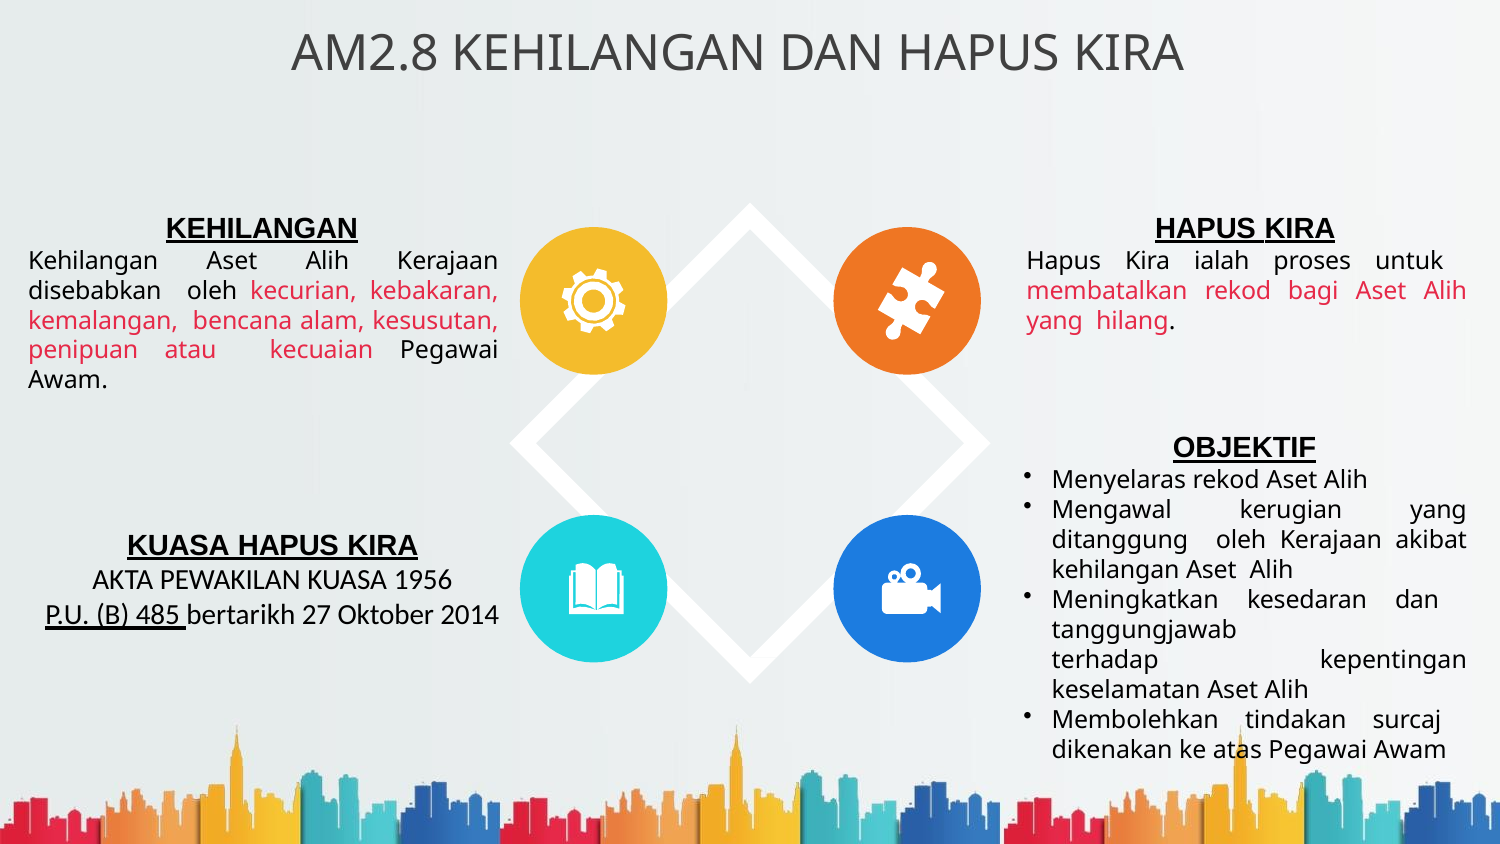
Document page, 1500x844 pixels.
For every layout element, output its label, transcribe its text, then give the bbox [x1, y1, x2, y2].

title AM2.8 KEHILANGAN DAN HAPUS KIRA [289, 18, 1211, 162]
text_box OBJEKTIF Menyelaras rekod Aset Alih Mengawal kerugian yang ditanggung oleh Kerajaan akibat kehilangan Aset Alih Meningkatkan kesedaran dan tanggungjawab terhadap kepentingan keselamatan Aset Alih Membolehkan tindakan surcaj dikenakan ke atas Pegawai Awam [1021, 426, 1468, 764]
text_box KUASA HAPUS KIRA AKTA PEWAKILAN KUASA 1956 P.U. (B) 485 bertarikh 27 Oktober 2014 [39, 524, 506, 631]
text_box HAPUS KIRA Hapus Kira ialah proses untuk membatalkan rekod bagi Aset Alih yang hilang. [1024, 206, 1468, 335]
text_box KEHILANGAN Kehilangan Aset Alih Kerajaan disebabkan oleh kecurian, kebakaran, kemalangan, bencana alam, kesusutan, penipuan atau kecuaian Pegawai Awam. [25, 206, 500, 394]
picture [0, 0, 1500, 844]
